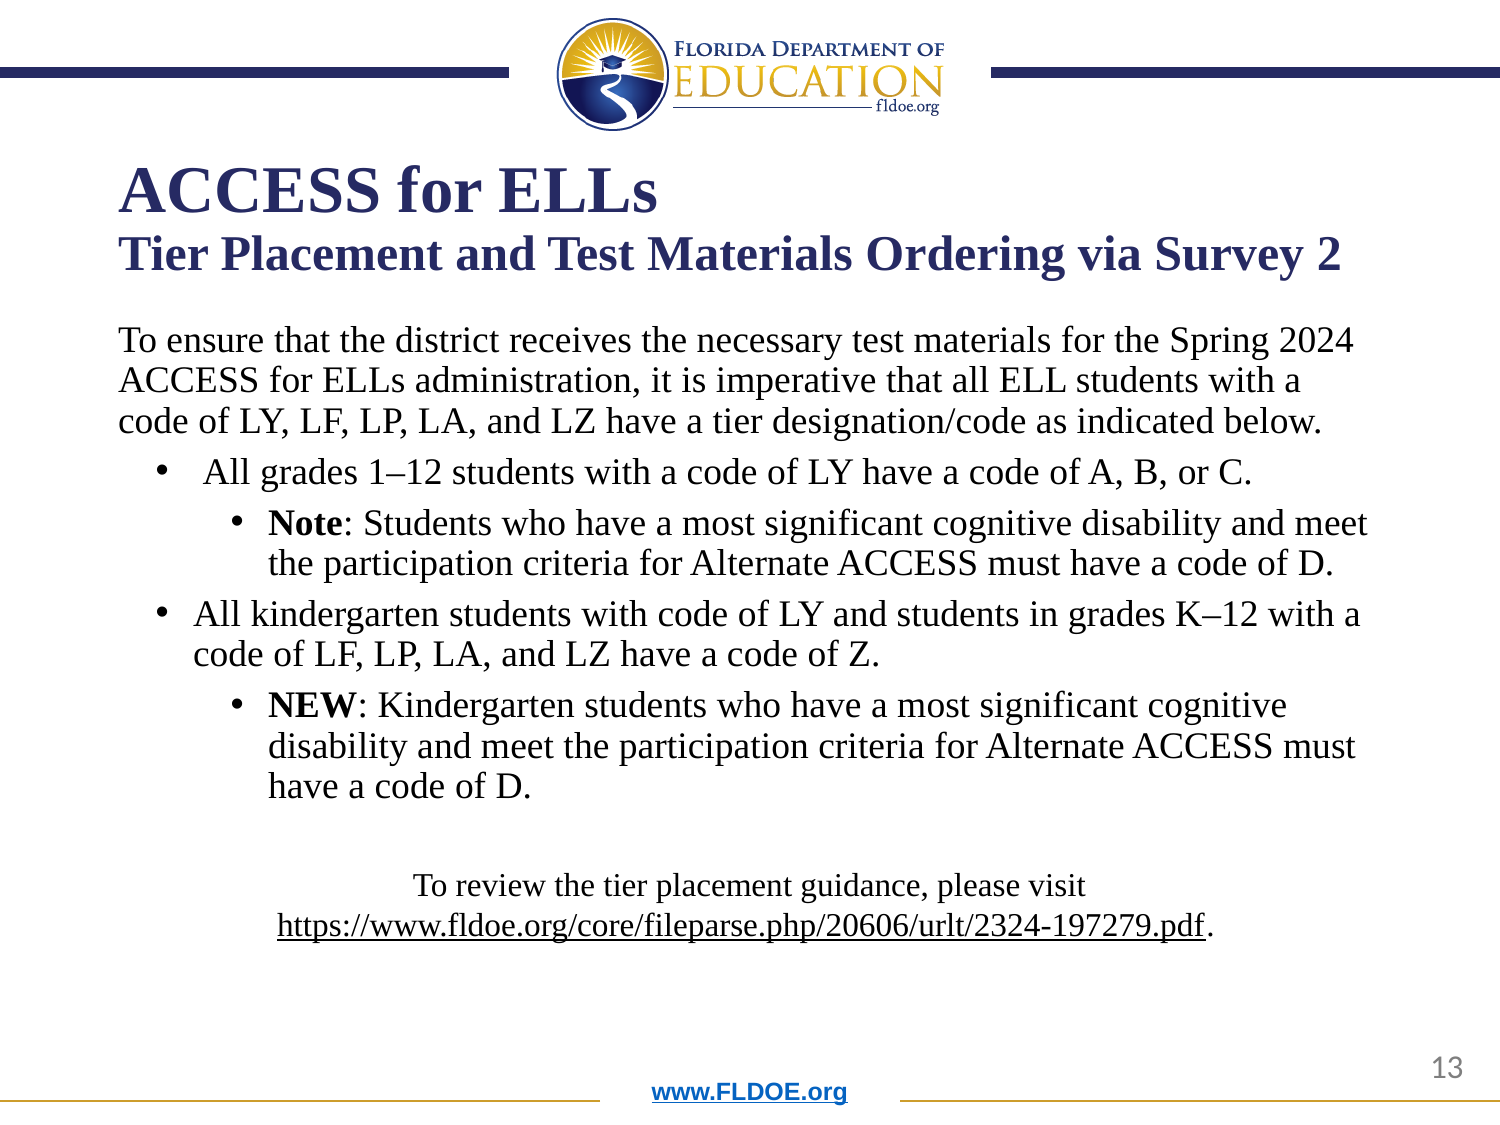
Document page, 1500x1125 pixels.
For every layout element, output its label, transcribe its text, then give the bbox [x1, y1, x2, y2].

picture [538, 3, 962, 145]
list To ensure that the district receives the necessary test materials for the Spring 2024 ACCESS for ELLs administration, it is imperative that all ELL students with a code of LY, LF, LP, LA, and LZ have a tier designation/code as indicated below. All grades 1–12 students with a code of LY have a code of A, B, or C. Note: Students who have a most significant cognitive disability and meet the participation criteria for Alternate ACCESS must have a code of D. All kindergarten students with code of LY and students in grades K–12 with a code of LF, LP, LA, and LZ have a code of Z. NEW: Kindergarten students who have a most significant cognitive disability and meet the participation criteria for Alternate ACCESS must have a code of D. To review the tier placement guidance, please visit https://www.fldoe.org/core/fileparse.php/20606/urlt/2324-197279.pdf. [103, 312, 1397, 1009]
title ACCESS for ELLs Tier Placement and Test Materials Ordering via Survey 2 [103, 158, 1397, 289]
